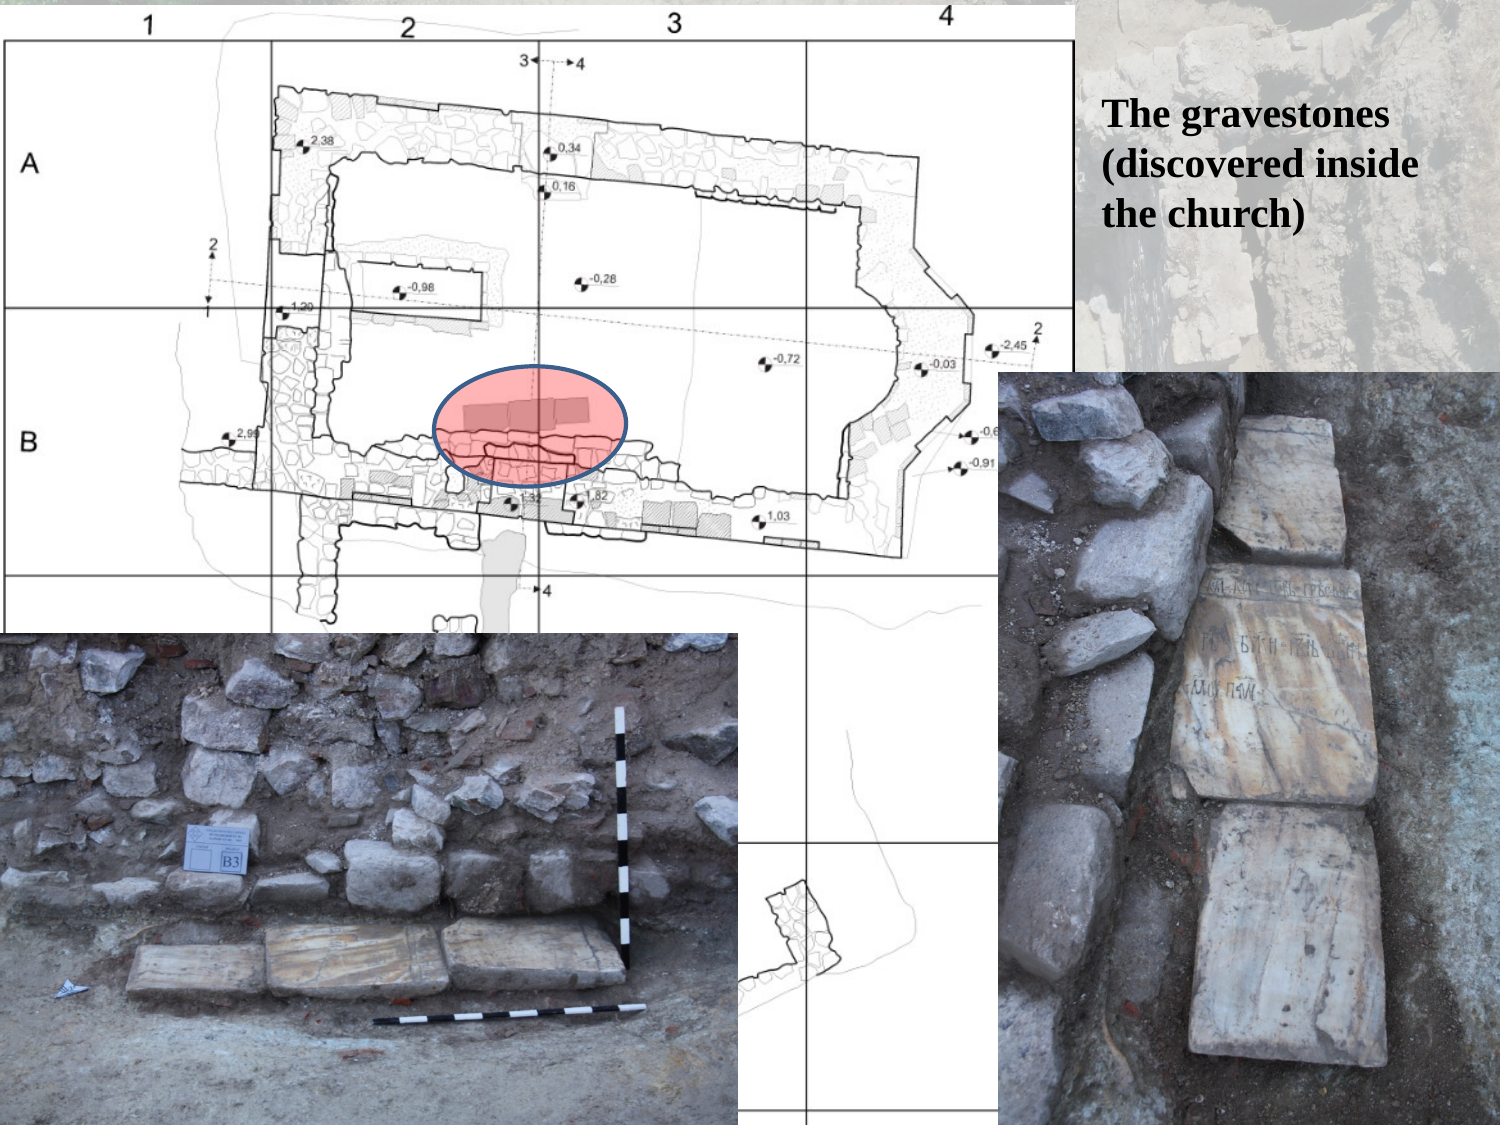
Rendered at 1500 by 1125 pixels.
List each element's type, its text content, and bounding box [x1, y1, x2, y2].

text_box The gravestones (discovered inside the church) [1086, 78, 1500, 243]
picture [0, 5, 1500, 1125]
